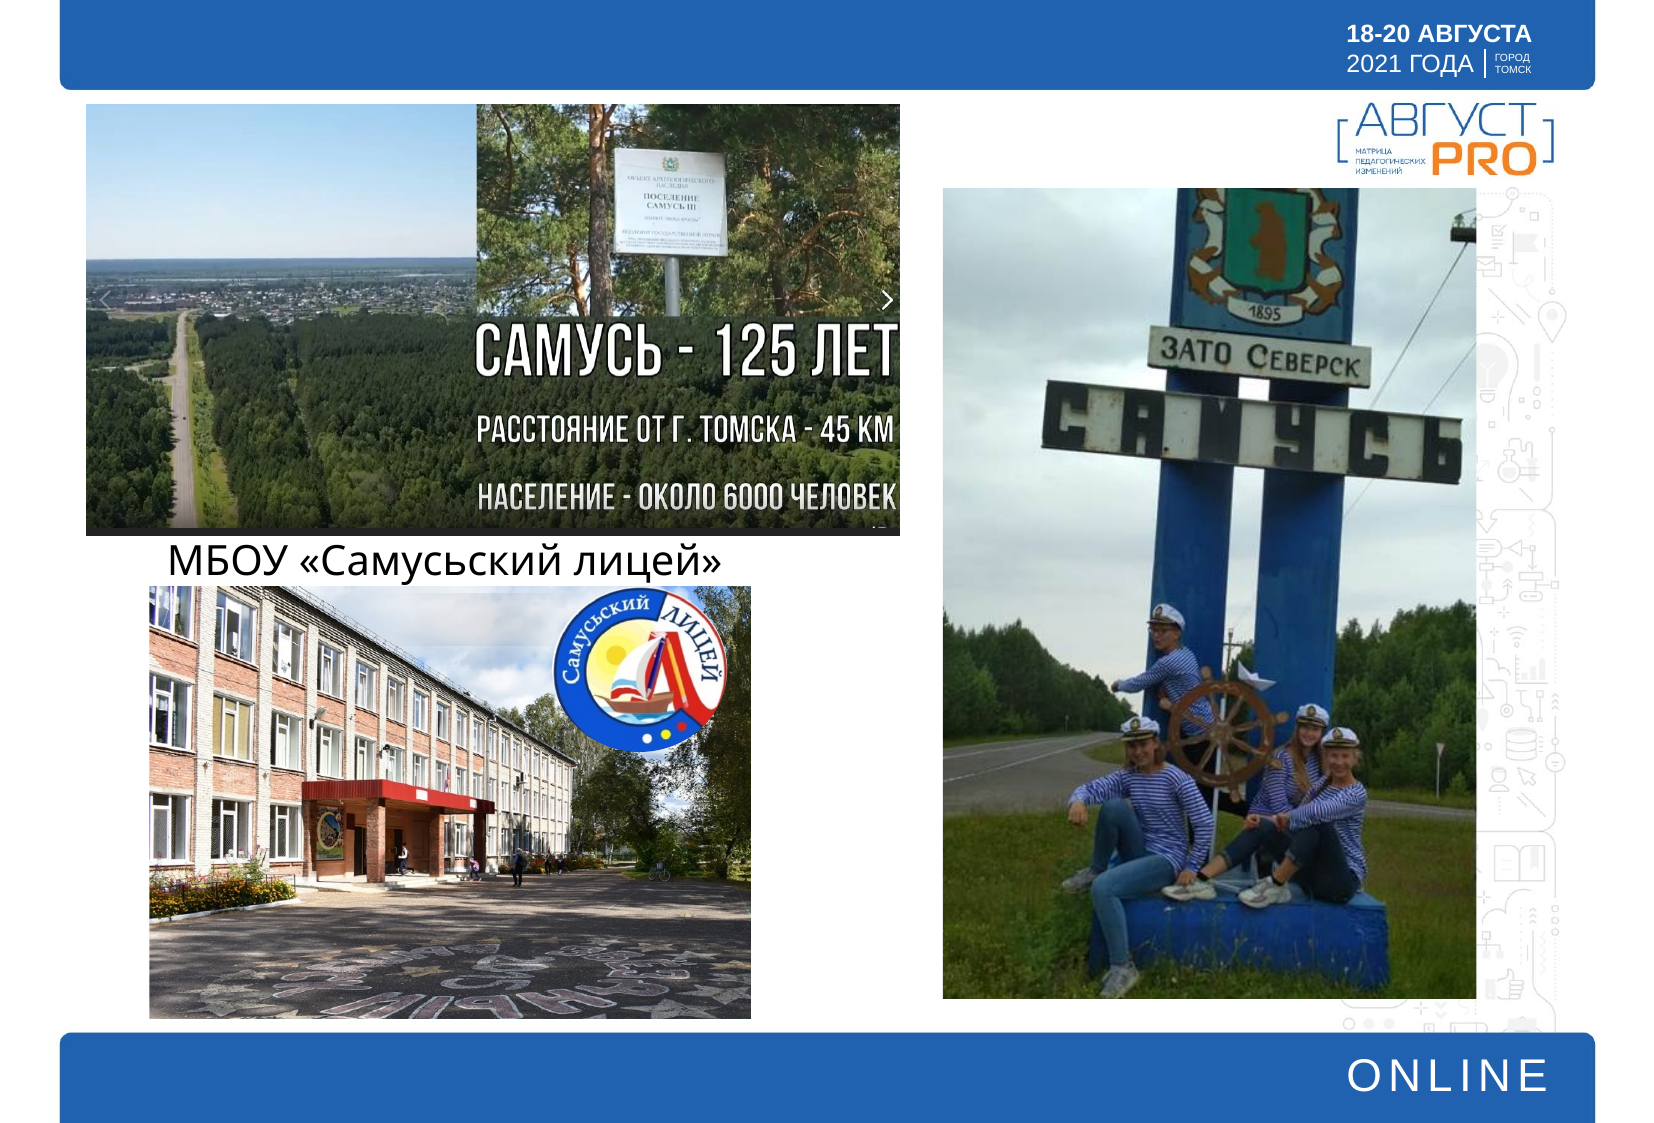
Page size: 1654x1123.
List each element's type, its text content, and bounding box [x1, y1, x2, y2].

text_box МБОУ «Самусьский лицей» [94, 545, 806, 591]
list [149, 586, 752, 1019]
picture [0, 0, 1654, 1123]
